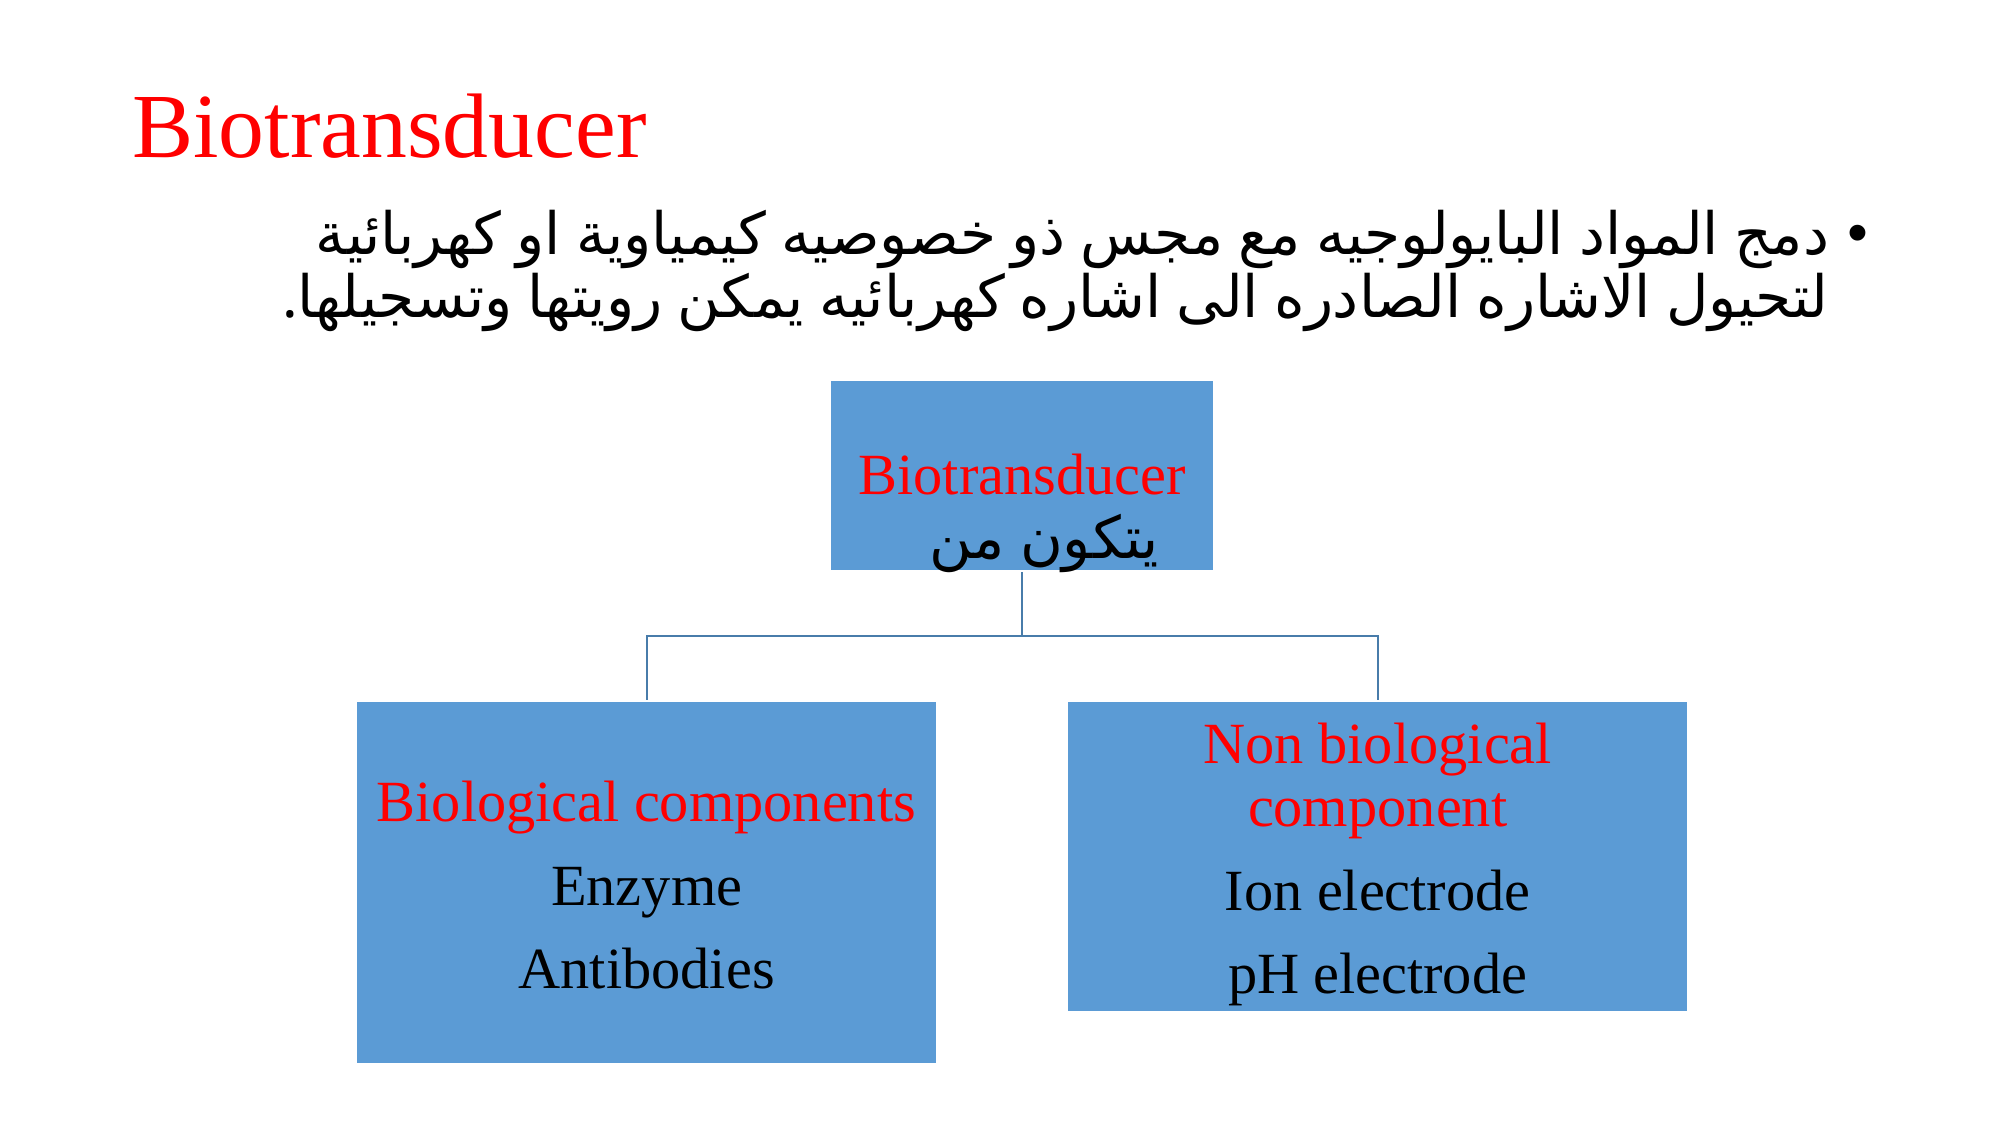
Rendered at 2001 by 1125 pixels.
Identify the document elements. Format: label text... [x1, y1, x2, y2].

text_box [355, 277, 1690, 1125]
list دمج المواد البايولوجيه مع مجس ذو خصوصيه كيمياوية او كهربائية لتحيول الاشاره الصادره الى اشاره كهربائيه يمكن رويتها وتسجيلها. [157, 196, 1883, 911]
title Biotransducer [117, 19, 1843, 237]
